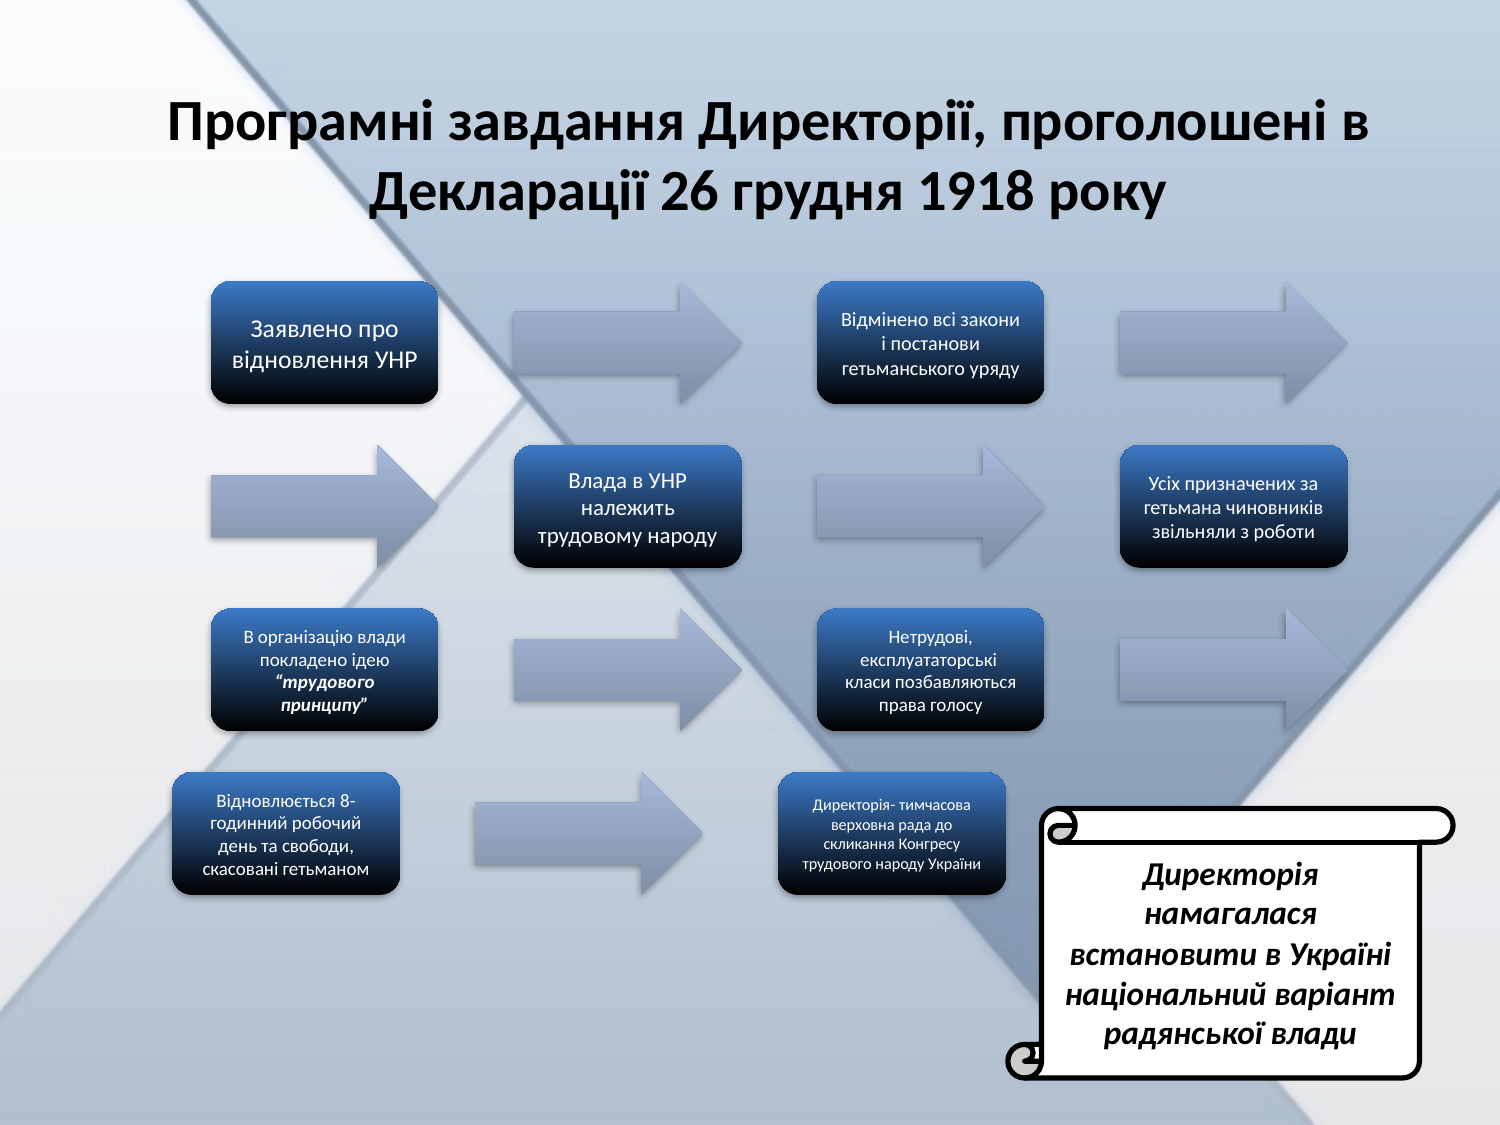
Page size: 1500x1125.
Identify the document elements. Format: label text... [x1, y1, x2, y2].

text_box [210, 280, 1348, 1020]
text_box Директорія намагалася встановити в Україні національний варіант радянської влади [1005, 806, 1456, 1081]
title Програмні завдання Директорії, проголошені в Декларації 26 грудня 1918 року [93, 58, 1444, 247]
